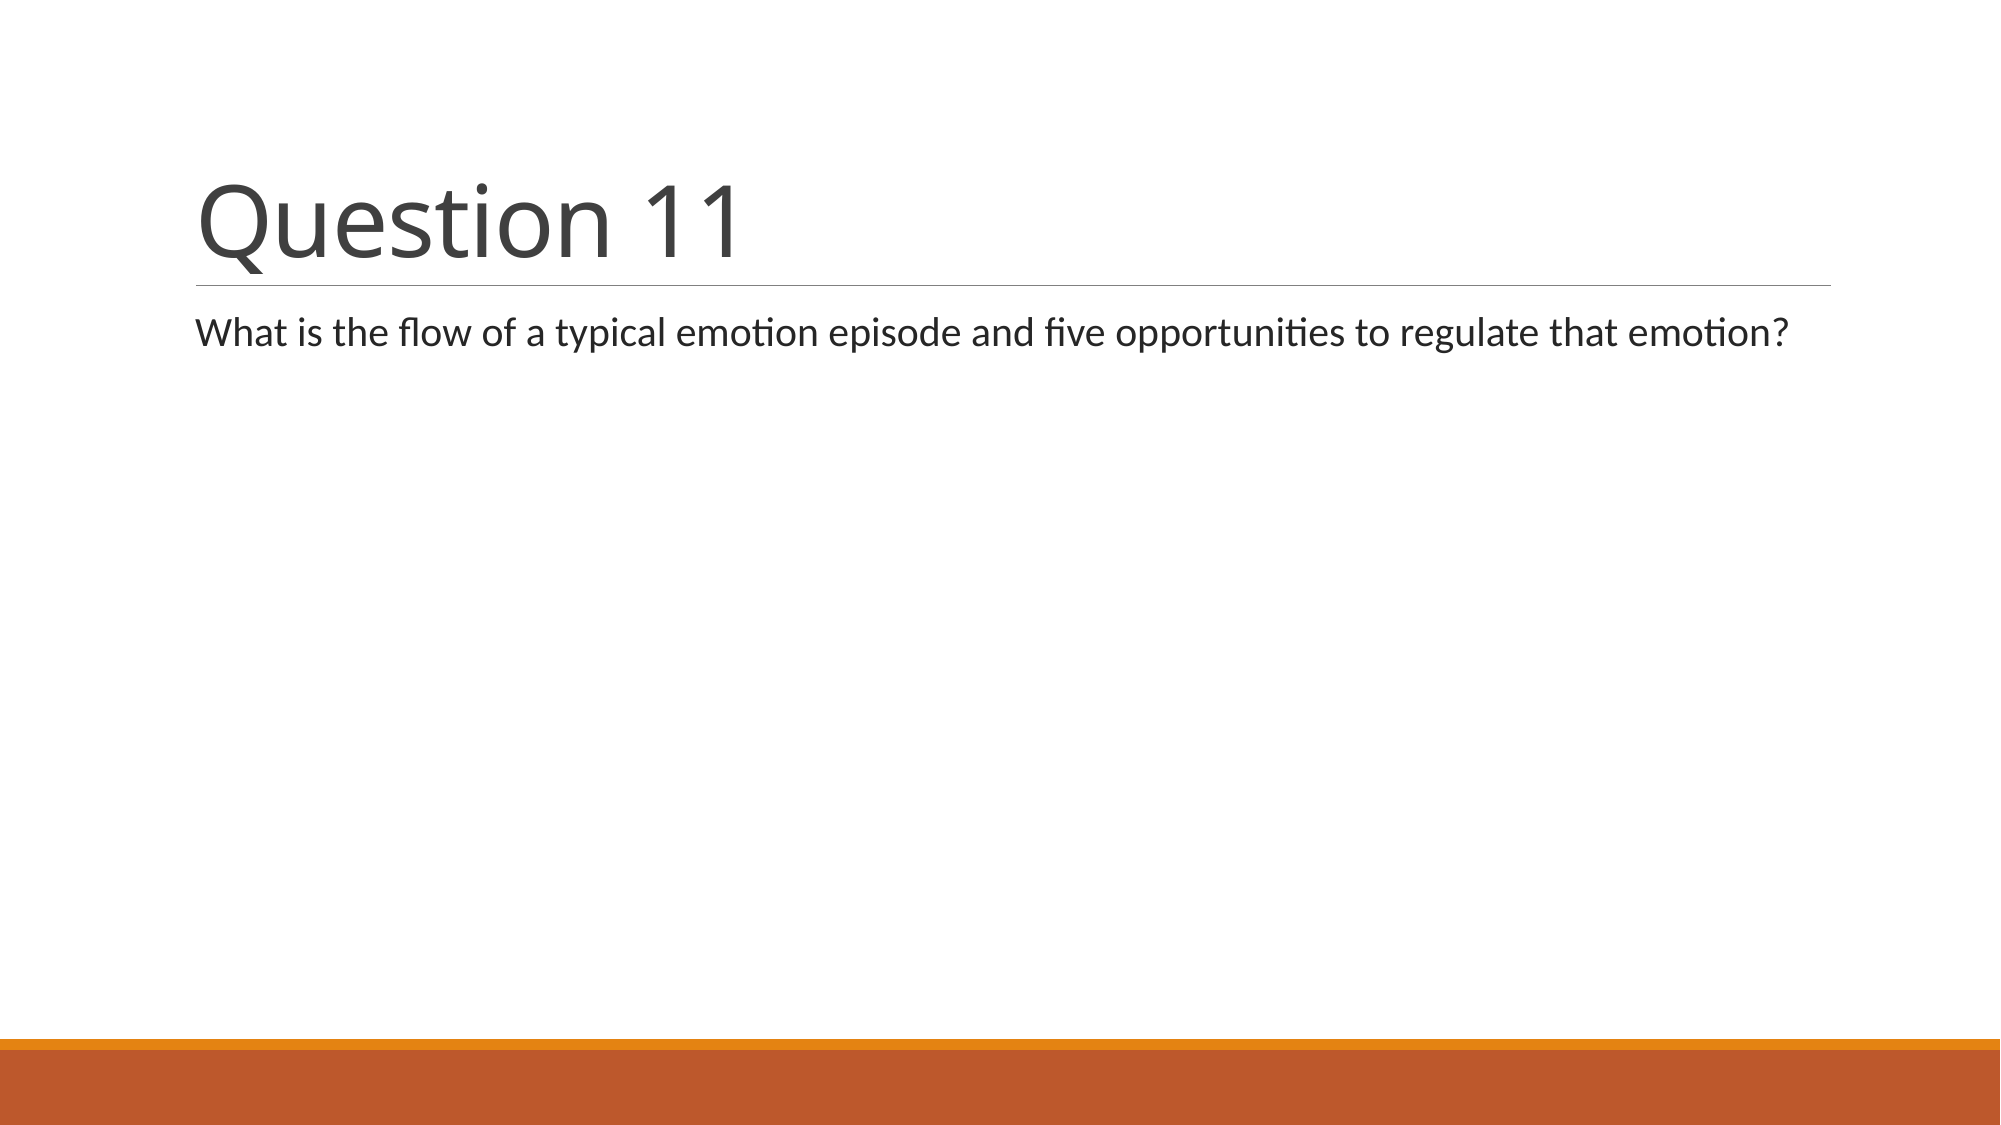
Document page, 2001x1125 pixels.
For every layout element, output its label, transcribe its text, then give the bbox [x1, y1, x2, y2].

title Question 11 [180, 47, 1830, 285]
list What is the flow of a typical emotion episode and five opportunities to regulate that emotion? [180, 302, 1830, 963]
